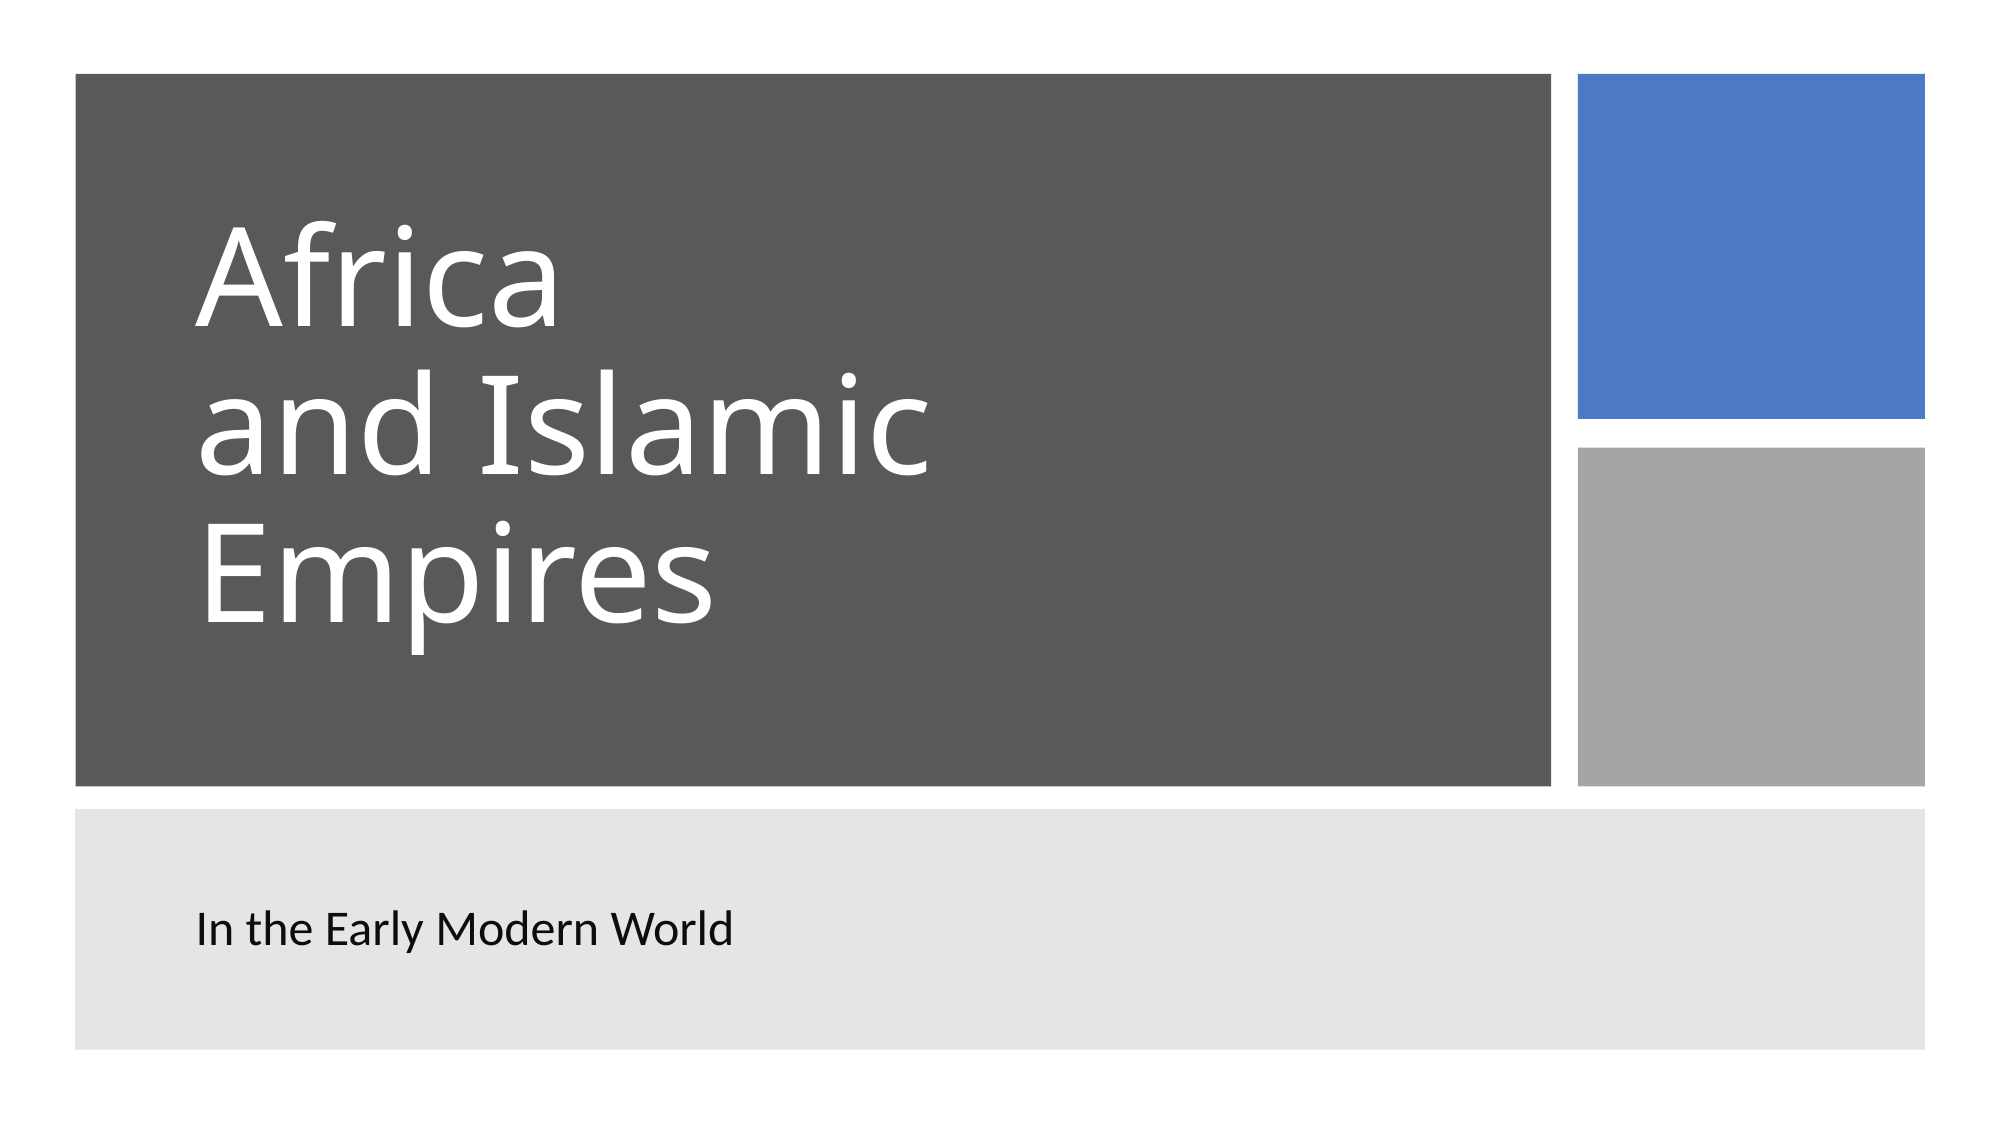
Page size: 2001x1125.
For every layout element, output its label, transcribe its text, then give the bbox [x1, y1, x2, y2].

text_box [1577, 446, 1926, 787]
text_box [74, 808, 1926, 1051]
subtitle In the Early Modern World [180, 850, 1823, 1009]
text_box [75, 73, 1552, 787]
title Africa and Islamic Empires [180, 169, 1450, 691]
text_box [1577, 73, 1926, 420]
